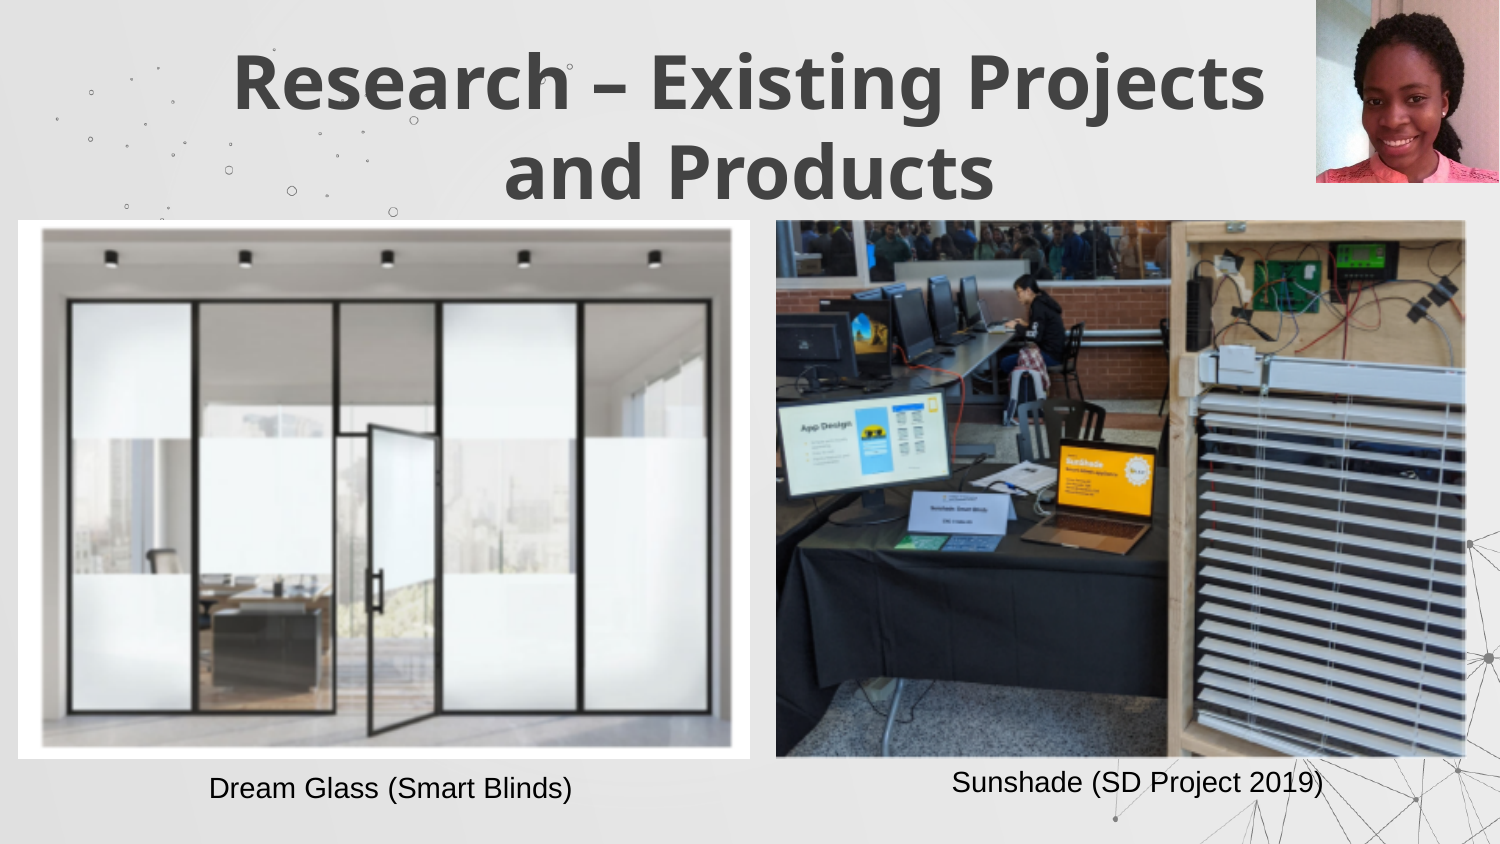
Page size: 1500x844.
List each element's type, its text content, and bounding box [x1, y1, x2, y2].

title Research – Existing Projects and Products [161, 19, 1310, 175]
picture [0, 0, 1500, 844]
text_box Sunshade (SD Project 2019) [936, 767, 1379, 806]
text_box Dream Glass (Smart Blinds) [194, 767, 622, 812]
